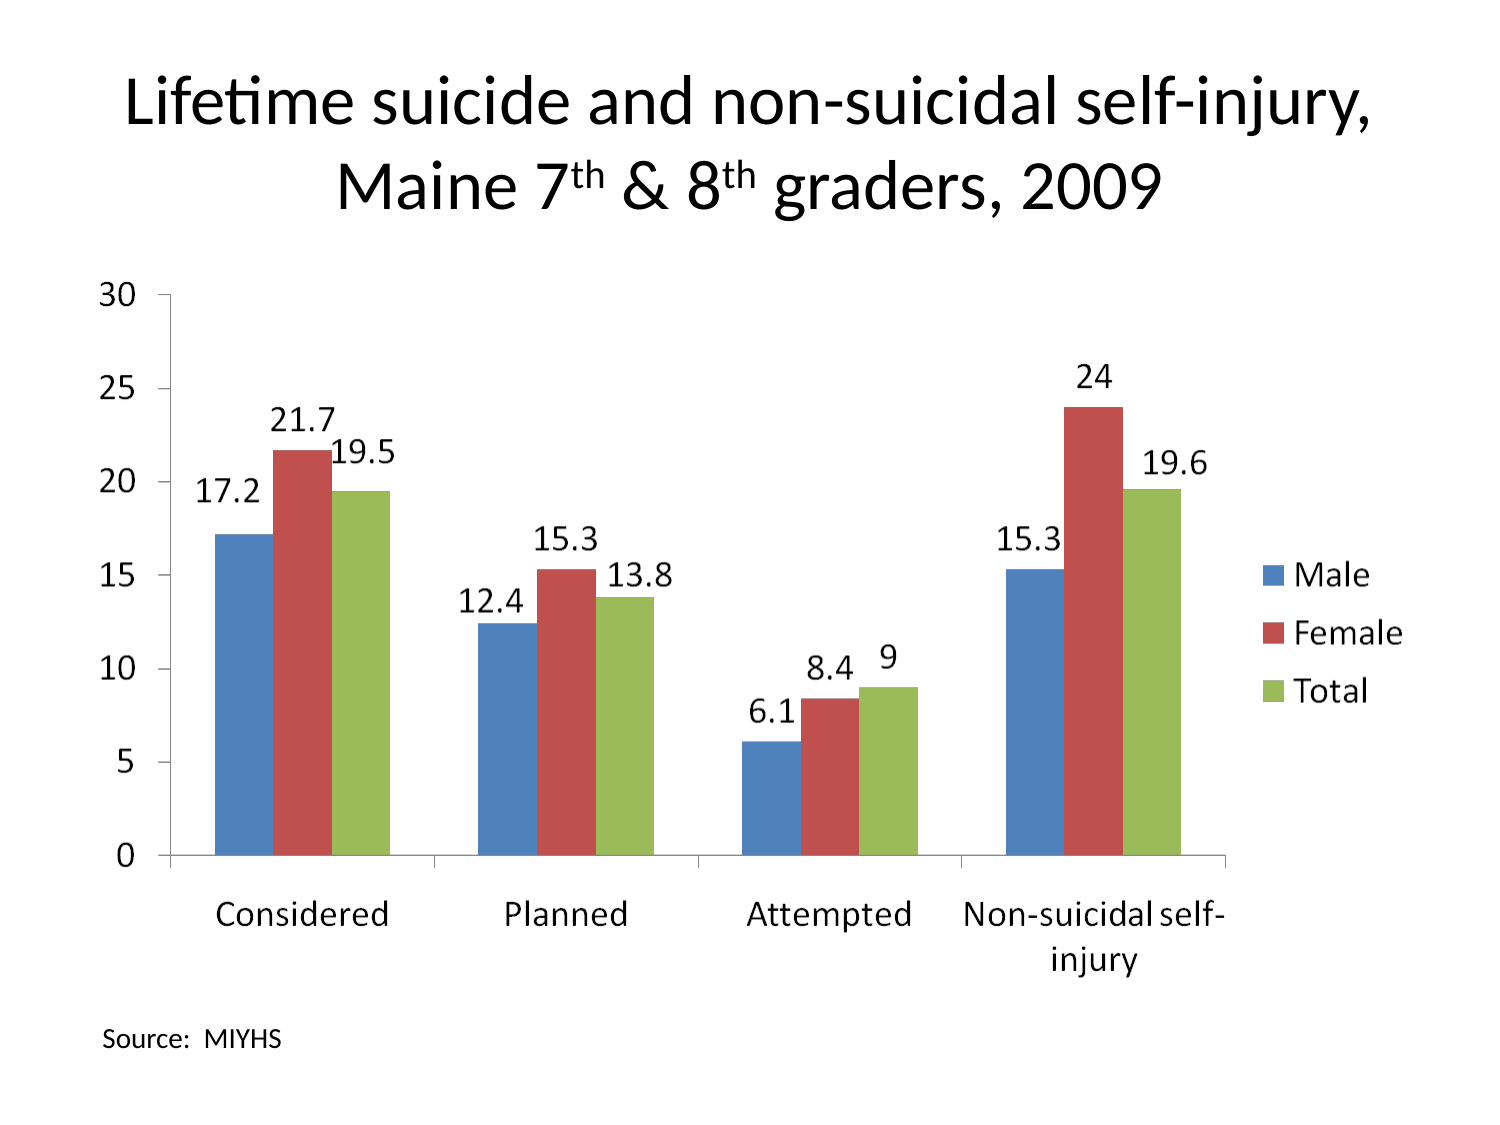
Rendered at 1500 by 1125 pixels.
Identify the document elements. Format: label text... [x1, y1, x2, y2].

title Lifetime suicide and non-suicidal self-injury, Maine 7th & 8th graders, 2009 [74, 44, 1426, 233]
text_box Source: MIYHS [87, 1014, 963, 1063]
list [74, 262, 1426, 1006]
